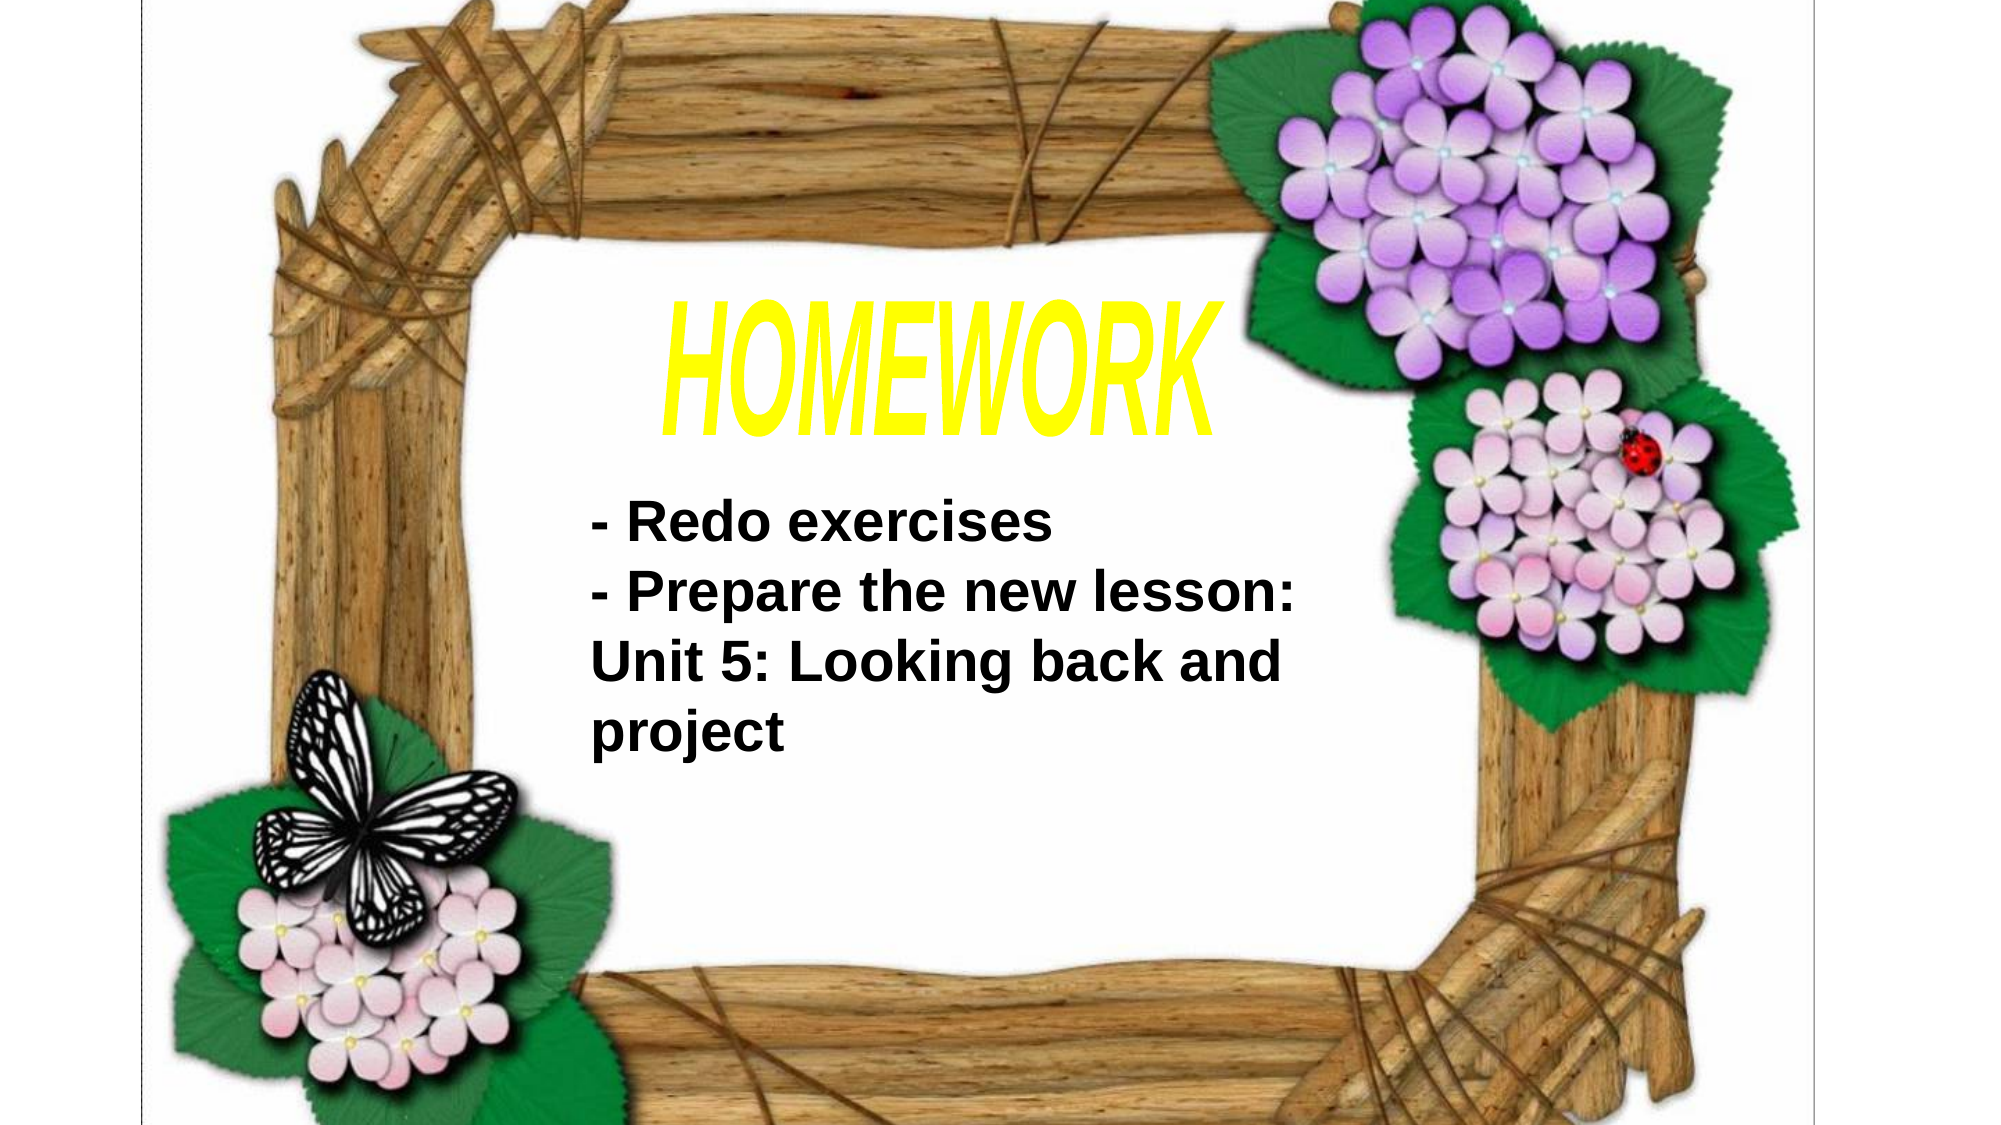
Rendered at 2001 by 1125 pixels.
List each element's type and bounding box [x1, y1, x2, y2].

picture [141, 0, 1815, 1125]
